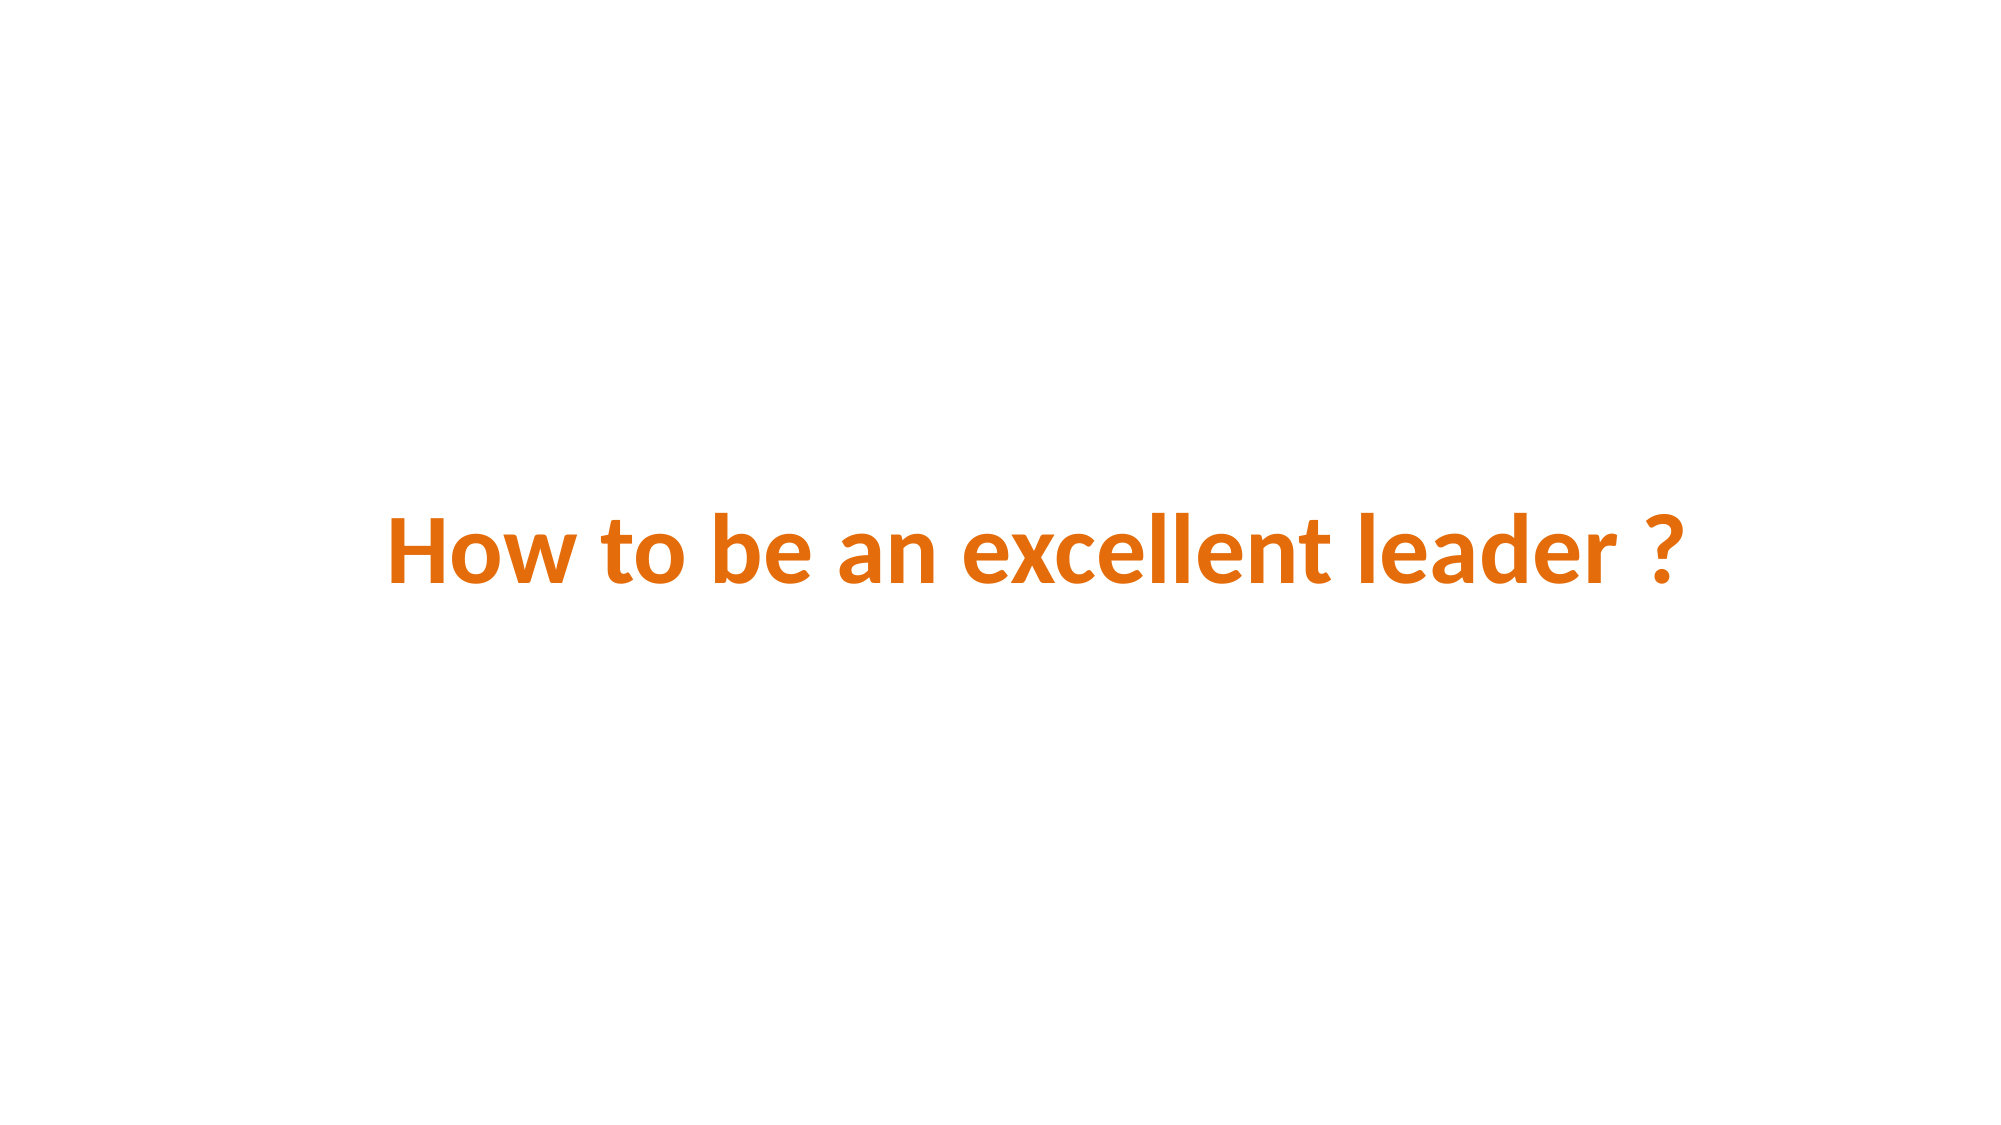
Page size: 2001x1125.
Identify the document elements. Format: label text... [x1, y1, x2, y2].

title How to be an excellent leader ? [137, 450, 1938, 638]
